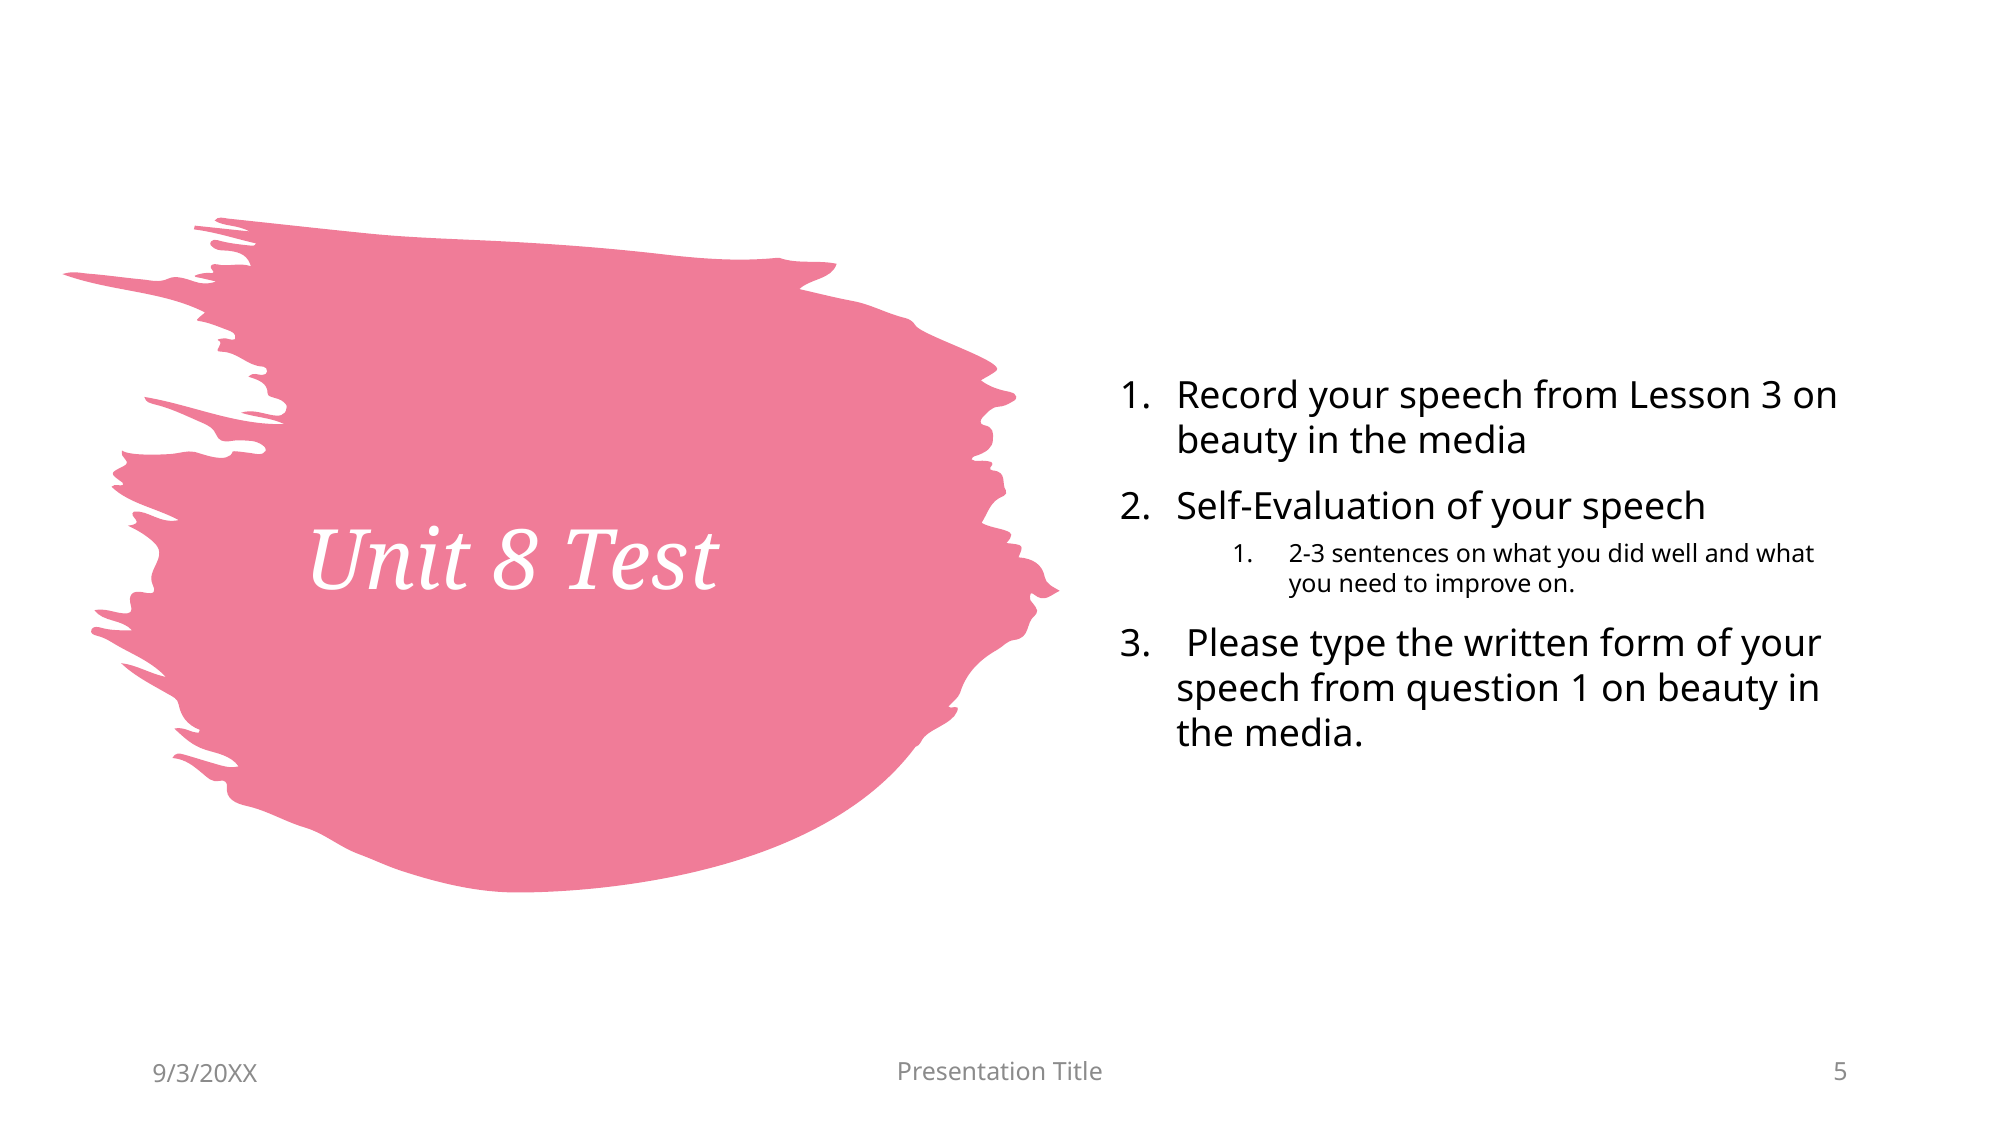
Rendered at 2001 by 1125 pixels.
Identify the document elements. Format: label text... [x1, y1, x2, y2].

footer Presentation Title [662, 1042, 1338, 1103]
title Unit 8 Test [290, 367, 903, 758]
slide_number 5 [1412, 1042, 1863, 1103]
list Record your speech from Lesson 3 on beauty in the media Self-Evaluation of your speech 2-3 sentences on what you did well and what you need to improve on. Please type the written form of your speech from question 1 on beauty in the media. [1104, 116, 1863, 1009]
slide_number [137, 1042, 588, 1103]
